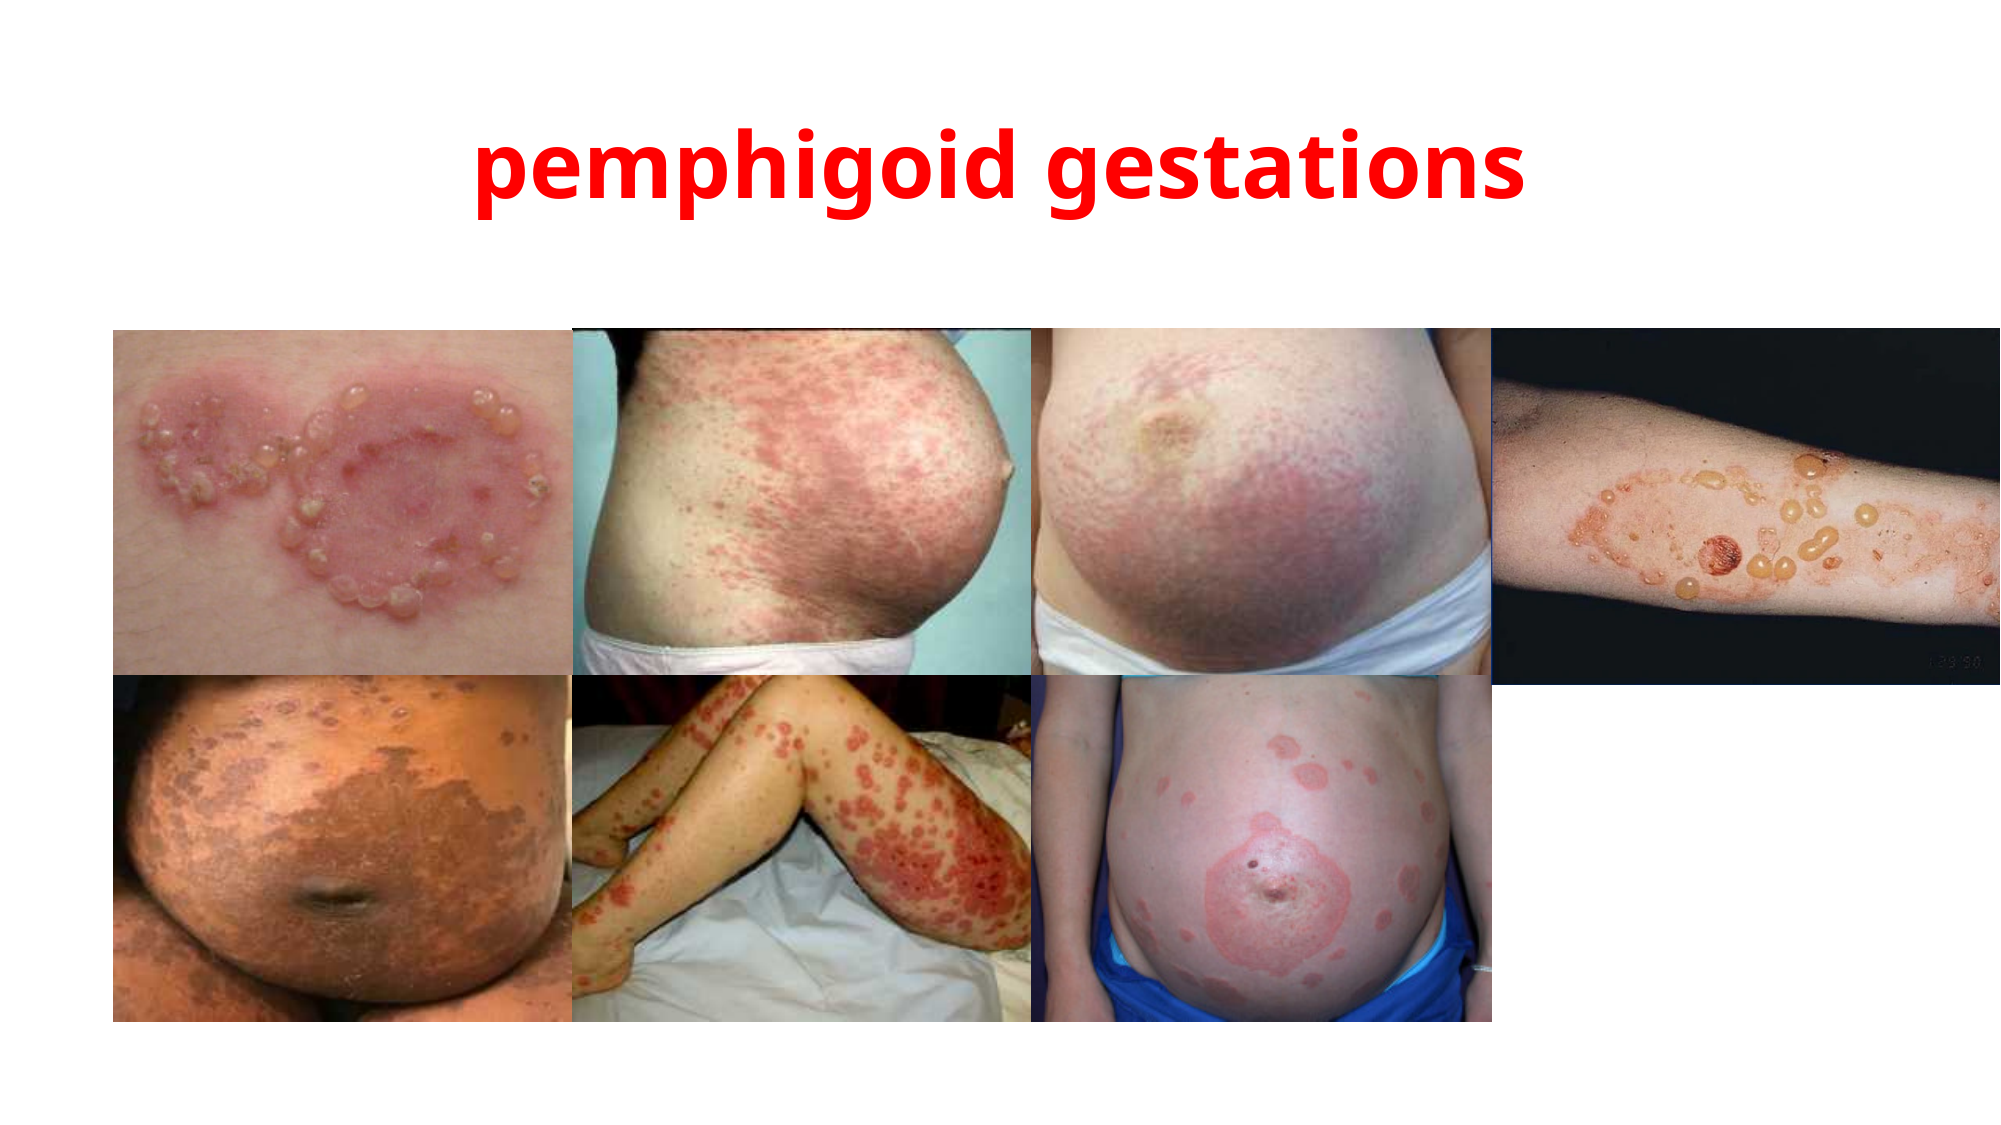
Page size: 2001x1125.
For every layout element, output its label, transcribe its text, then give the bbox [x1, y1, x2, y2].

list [572, 328, 1031, 675]
picture [113, 328, 2000, 1022]
title pemphigoid gestations [137, 59, 1863, 278]
